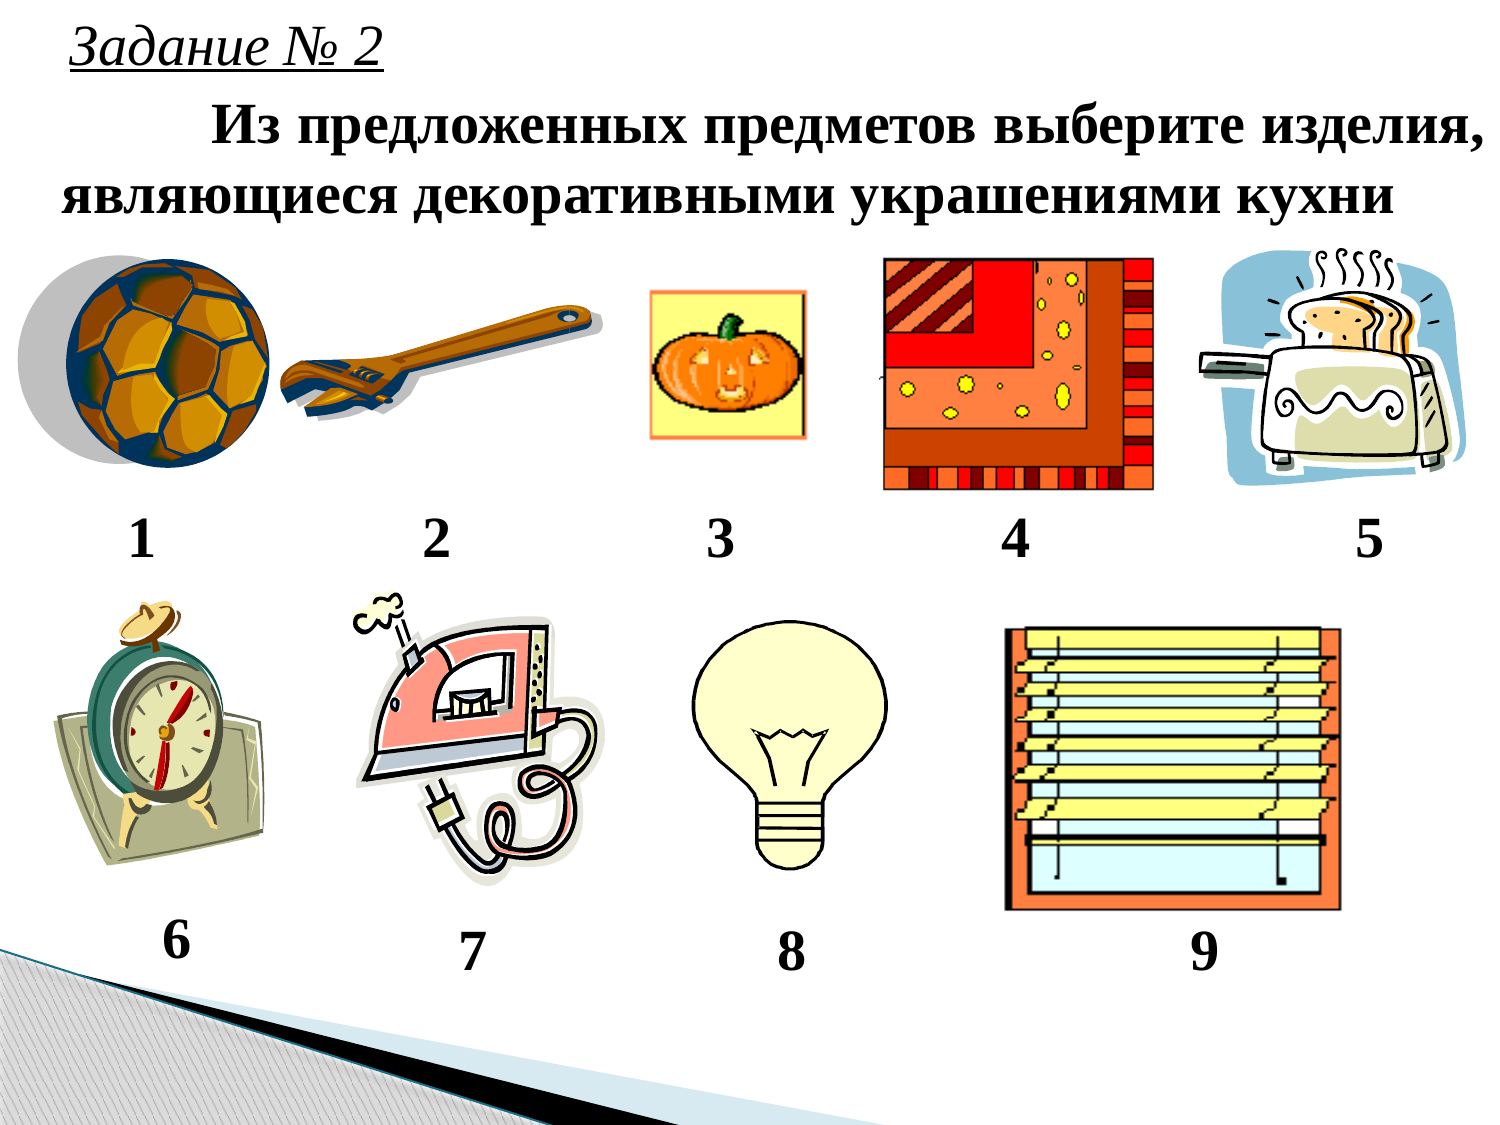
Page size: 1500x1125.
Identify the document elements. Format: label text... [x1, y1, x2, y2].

text_box 8 [762, 904, 822, 990]
picture [277, 302, 605, 422]
text_box 7 [443, 904, 503, 990]
text_box 9 [1175, 929, 1235, 990]
text_box Из предложенных предметов выберите изделия, являющиеся декоративными украшениями кухни [47, 78, 1500, 233]
picture [997, 621, 1352, 918]
picture [52, 597, 268, 870]
text_box 2 [407, 491, 467, 577]
text_box 6 [147, 893, 207, 978]
picture [1198, 243, 1471, 491]
picture [879, 255, 1160, 492]
text_box Задание № 2 [54, 0, 399, 85]
text_box 3 [691, 524, 751, 577]
picture [17, 255, 270, 468]
picture [348, 585, 609, 891]
picture [678, 609, 902, 882]
text_box 1 [112, 491, 172, 577]
text_box 5 [1340, 503, 1401, 577]
picture [619, 278, 845, 512]
text_box 4 [986, 504, 1046, 577]
